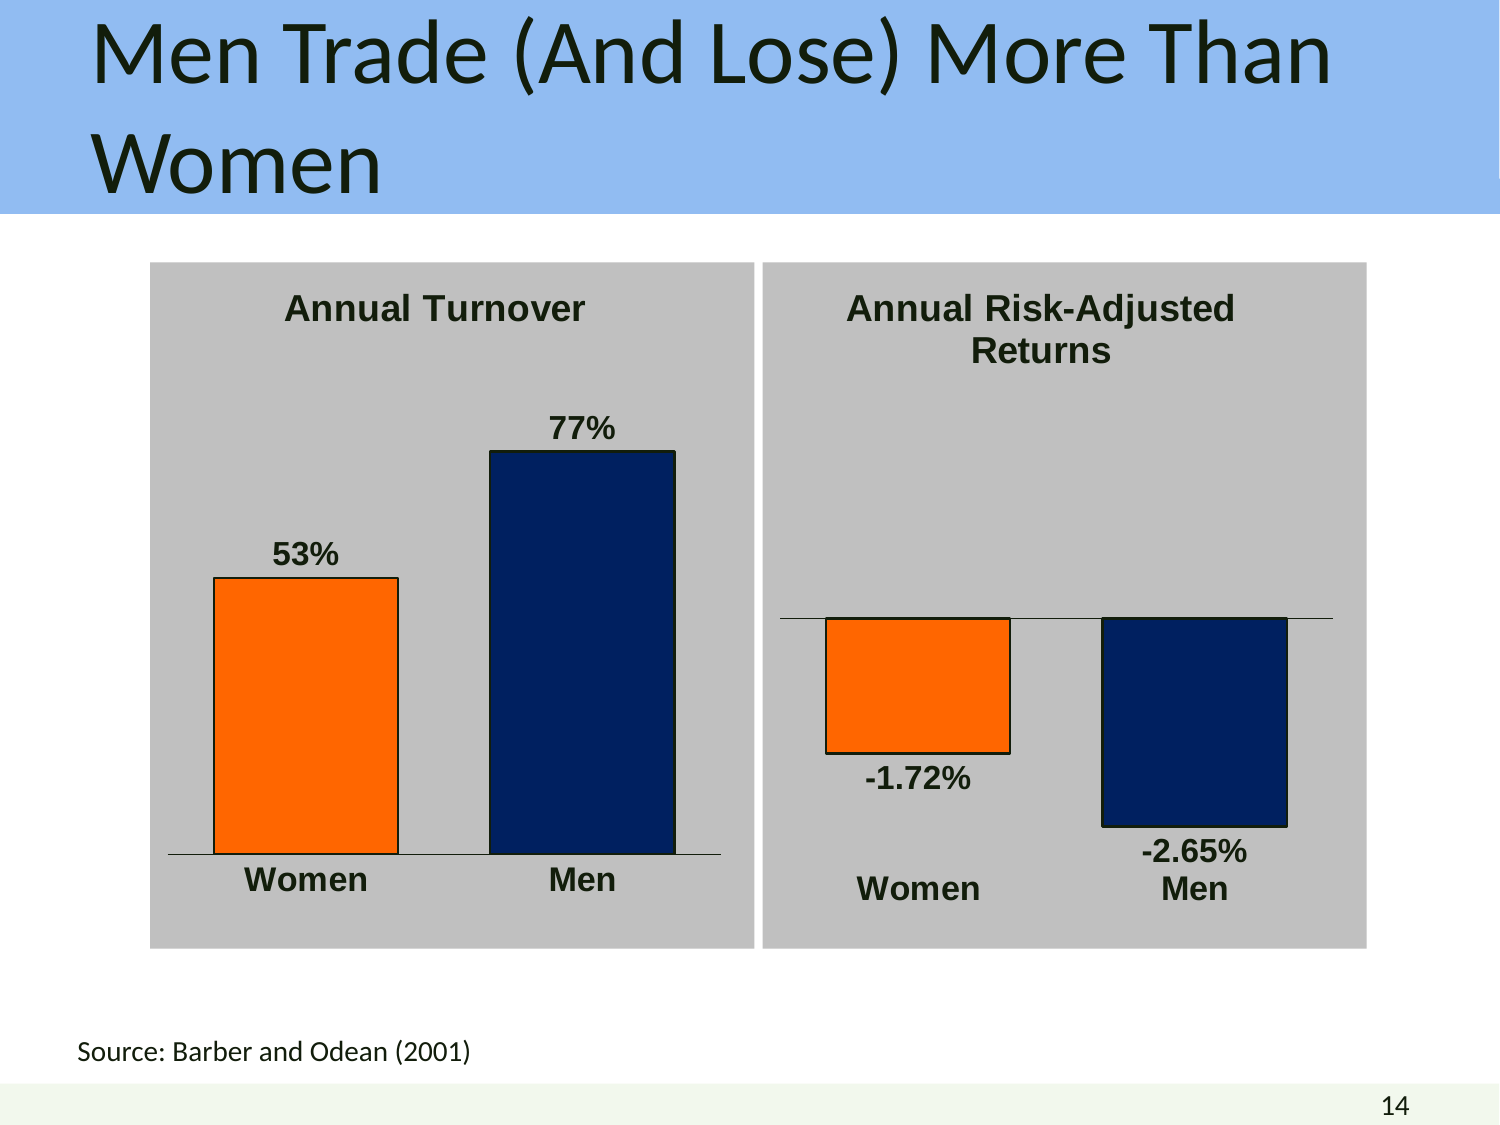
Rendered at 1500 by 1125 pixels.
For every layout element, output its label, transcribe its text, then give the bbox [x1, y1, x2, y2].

slide_number 14 [1074, 1078, 1426, 1125]
chart [149, 262, 755, 949]
text_box Source: Barber and Odean (2001) [62, 999, 1238, 1075]
title Men Trade (And Lose) More Than Women [74, 42, 1436, 162]
chart [762, 262, 1367, 949]
